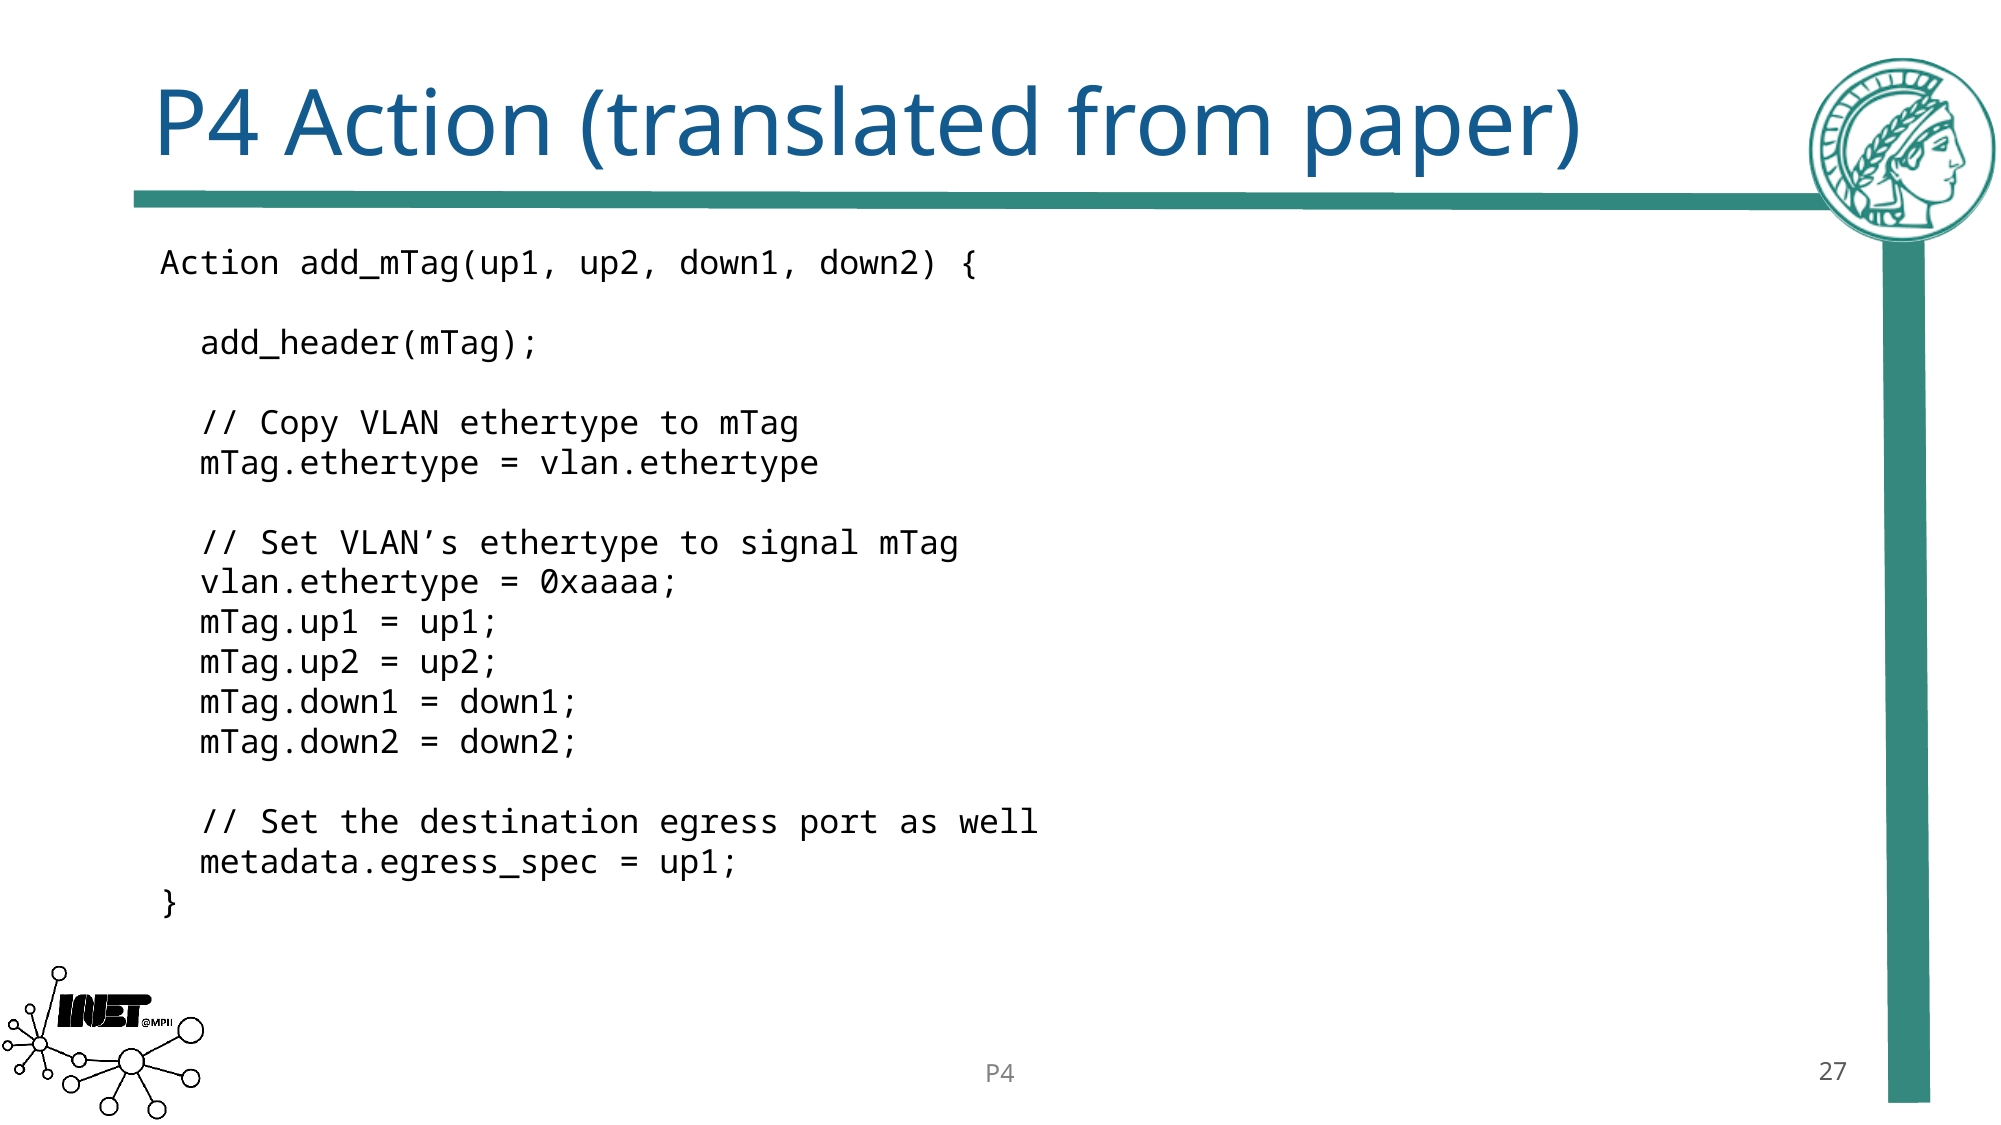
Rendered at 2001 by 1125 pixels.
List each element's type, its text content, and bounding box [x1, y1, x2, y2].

text_box Action add_mTag(up1, up2, down1, down2) { add_header(mTag); // Copy VLAN ethertype to mTag mTag.ethertype = vlan.ethertype // Set VLAN’s ethertype to signal mTag vlan.ethertype = 0xaaaa; mTag.up1 = up1; mTag.up2 = up2; mTag.down1 = down1; mTag.down2 = down2; // Set the destination egress port as well metadata.egress_spec = up1; } [145, 233, 1055, 928]
picture [1, 964, 204, 1120]
picture [1817, 57, 1997, 243]
slide_number 27 [1412, 1042, 1863, 1103]
title P4 Action (translated from paper) [137, 59, 1863, 191]
footer P4 [662, 1042, 1338, 1103]
